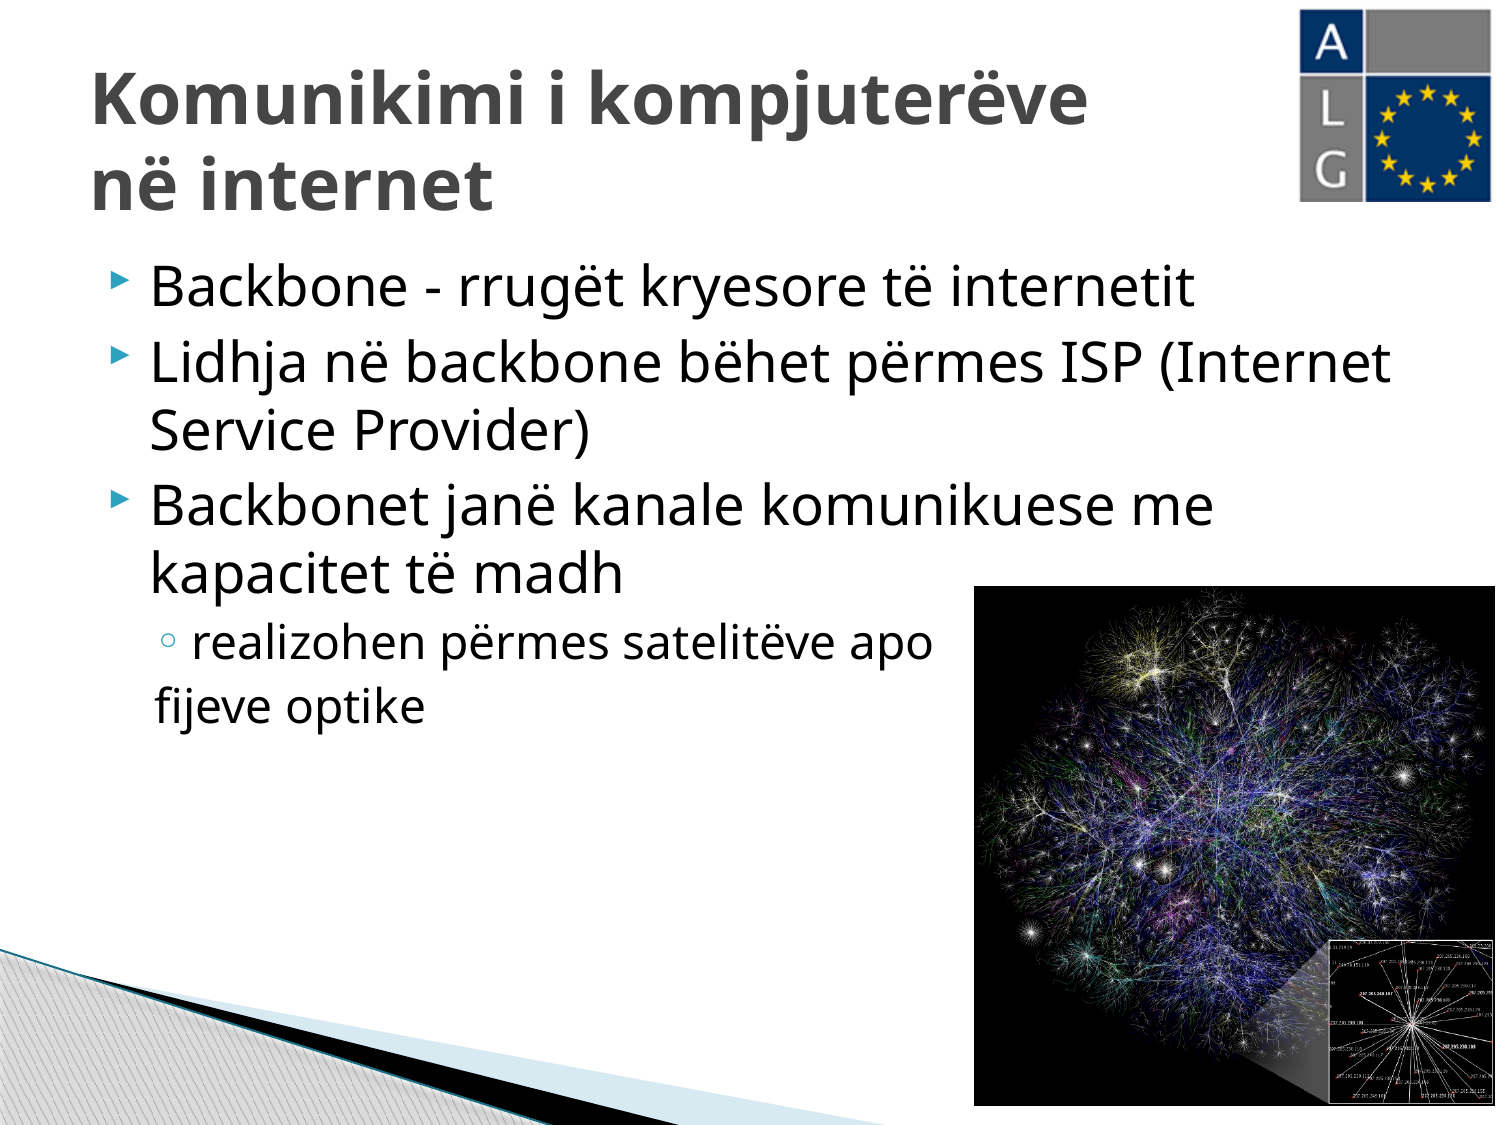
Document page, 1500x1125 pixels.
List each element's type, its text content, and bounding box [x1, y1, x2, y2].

picture [974, 585, 1495, 1107]
list Backbone - rrugët kryesore të internetit Lidhja në backbone bëhet përmes ISP (Internet Service Provider) Backbonet janë kanale komunikuese me kapacitet të madh realizohen përmes satelitëve apo fijeve optike [75, 243, 1425, 986]
picture [1291, 0, 1500, 202]
title Komunikimi i kompjuterëve në internet [75, 45, 1425, 233]
